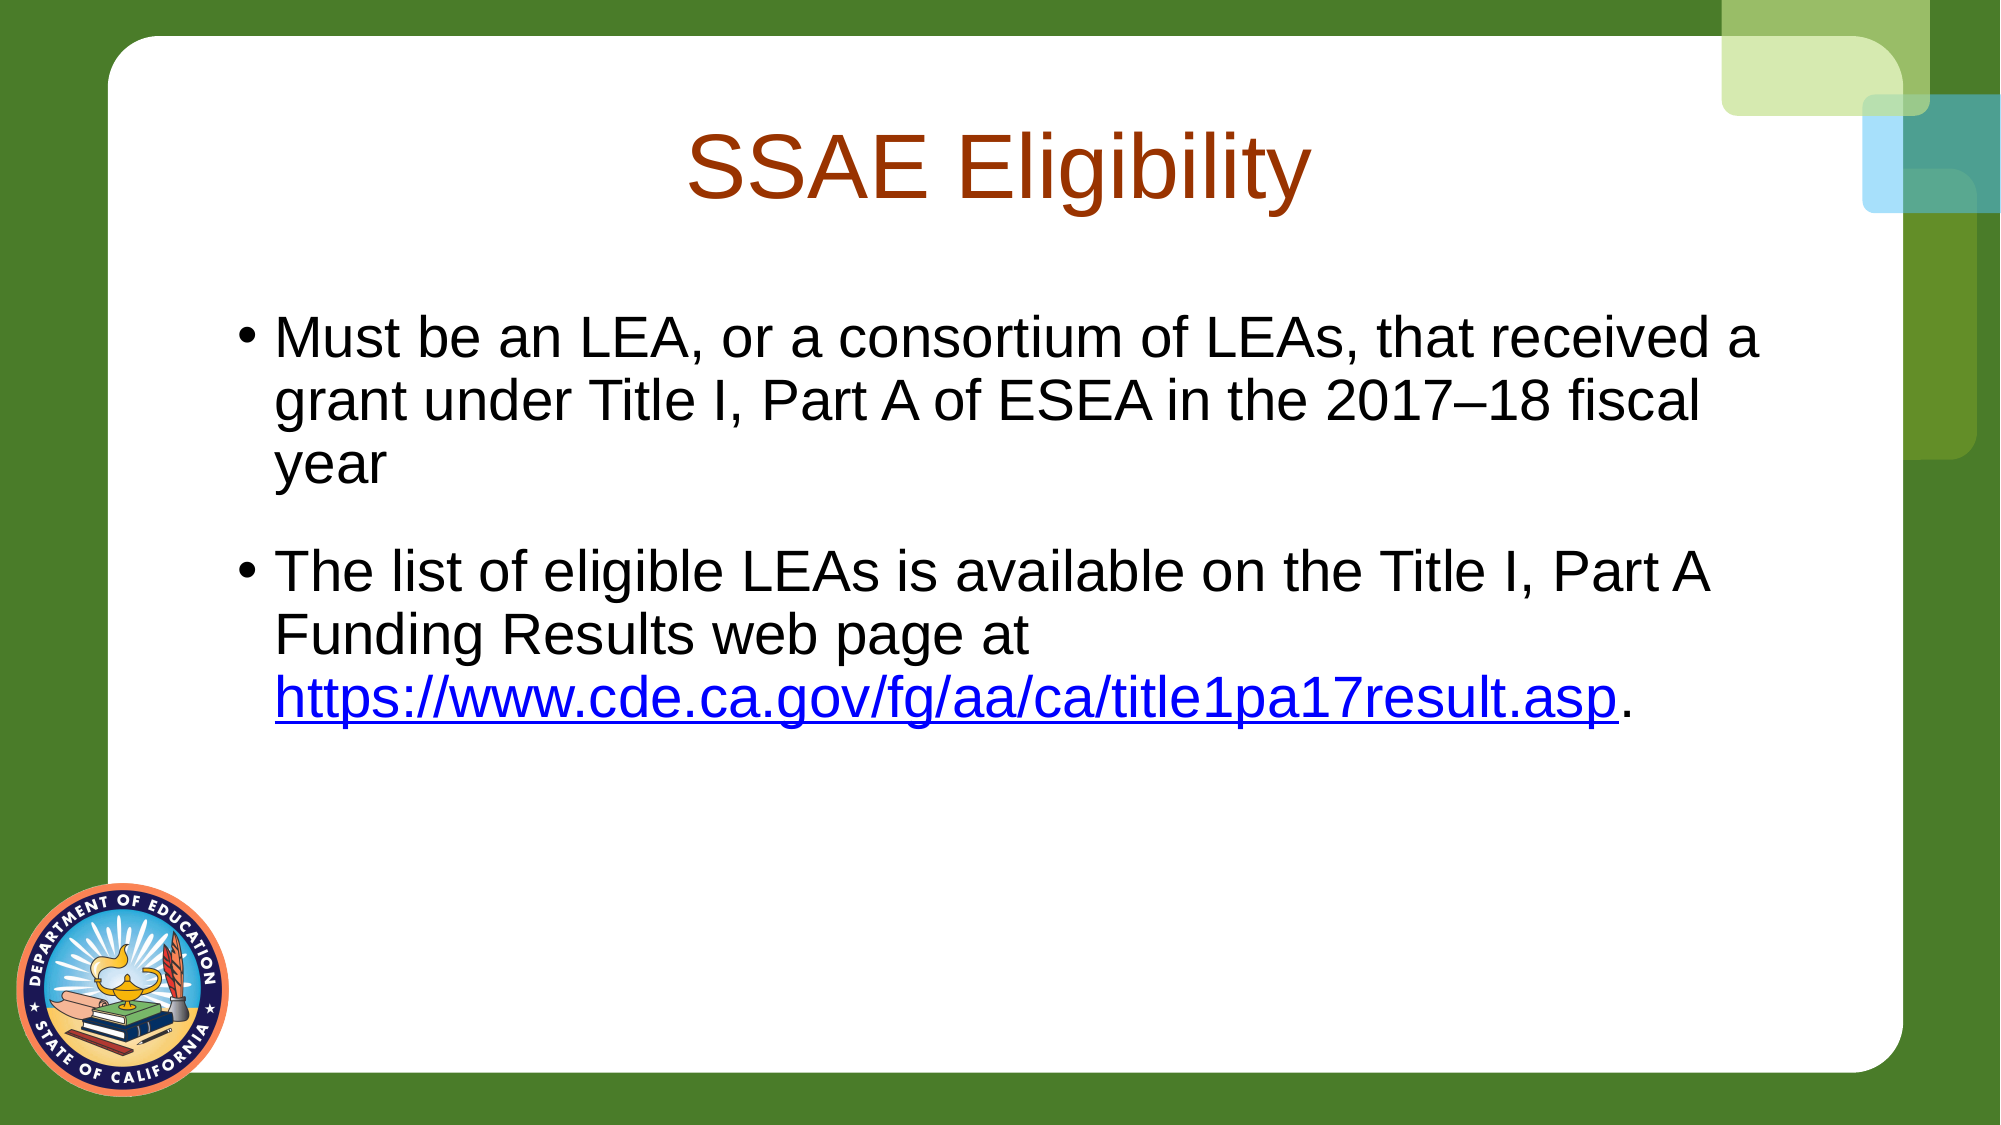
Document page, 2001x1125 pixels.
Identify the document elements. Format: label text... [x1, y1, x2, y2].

title SSAE Eligibility [222, 59, 1778, 278]
picture [16, 883, 229, 1097]
list Must be an LEA, or a consortium of LEAs, that received a grant under Title I, Part A of ESEA in the 2017–18 fiscal year The list of eligible LEAs is available on the Title I, Part A Funding Results web page at https://www.cde.ca.gov/fg/aa/ca/title1pa17result.asp. [222, 299, 1778, 1014]
